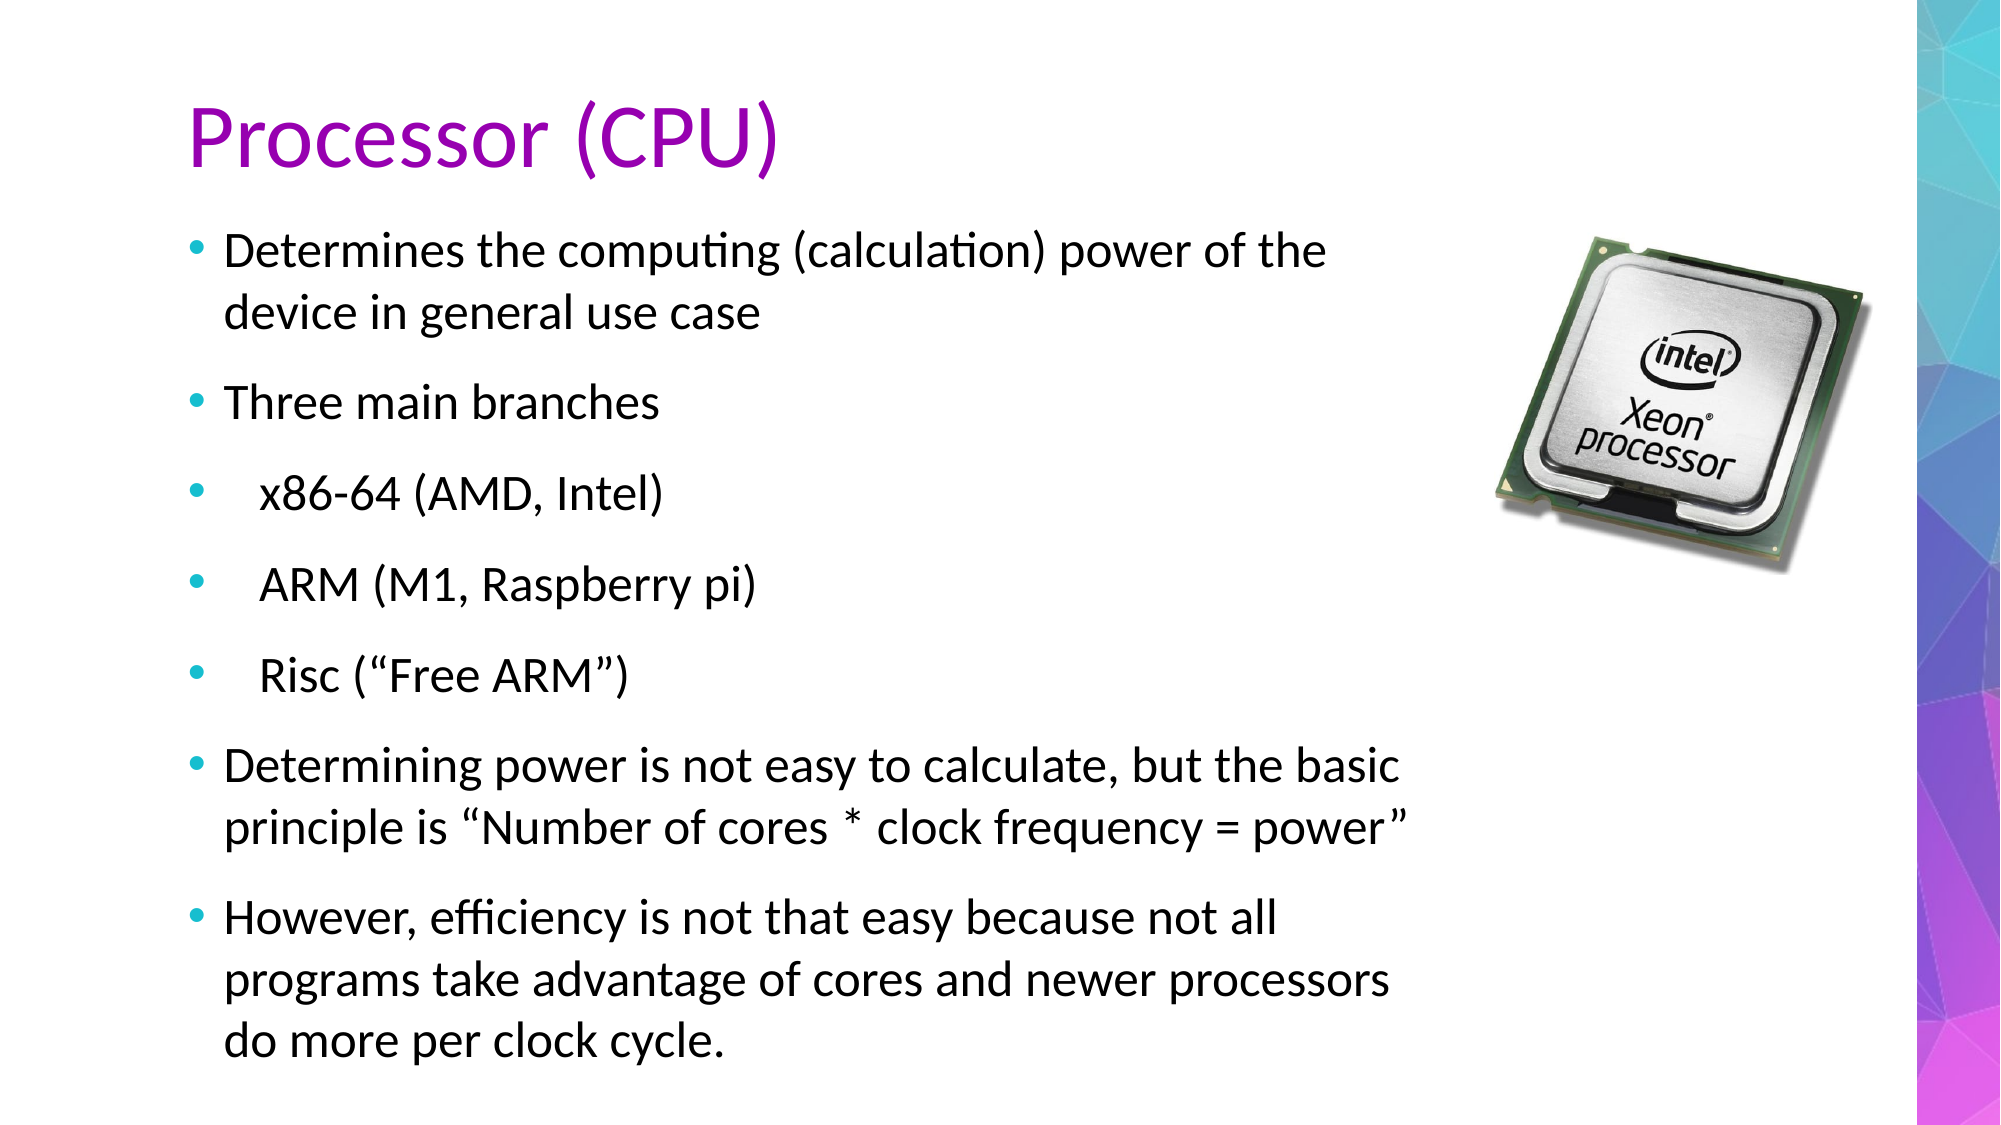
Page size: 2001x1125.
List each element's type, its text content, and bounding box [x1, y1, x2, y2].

title Processor (CPU) [172, 75, 1856, 196]
picture [1493, 195, 1873, 615]
list Determines the computing (calculation) power of the device in general use case Three main branches x86-64 (AMD, Intel) ARM (M1, Raspberry pi) Risc (“Free ARM”) Determining power is not easy to calculate, but the basic principle is “Number of cores * clock frequency = power” However, efficiency is not that easy because not all programs take advantage of cores and newer processors do more per clock cycle. [172, 209, 1438, 1103]
